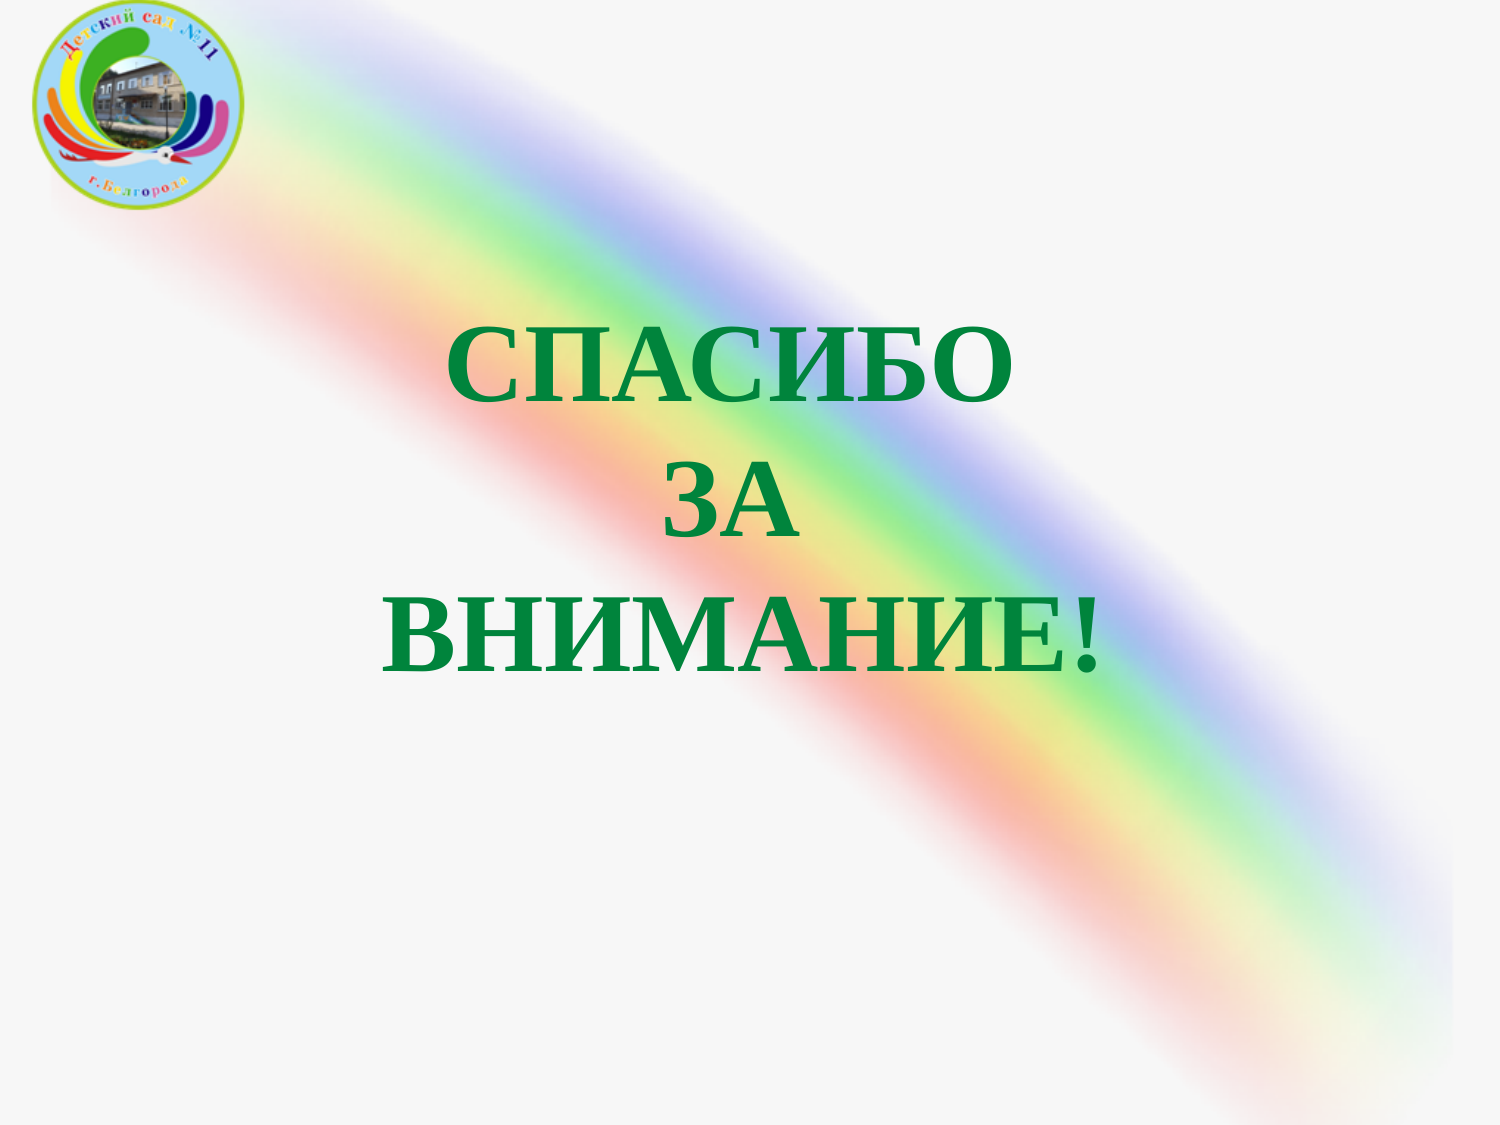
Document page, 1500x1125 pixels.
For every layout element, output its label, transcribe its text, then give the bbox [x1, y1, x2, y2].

picture [0, 0, 1500, 1125]
text_box СПАСИБО ЗА ВНИМАНИЕ! [366, 281, 1123, 702]
